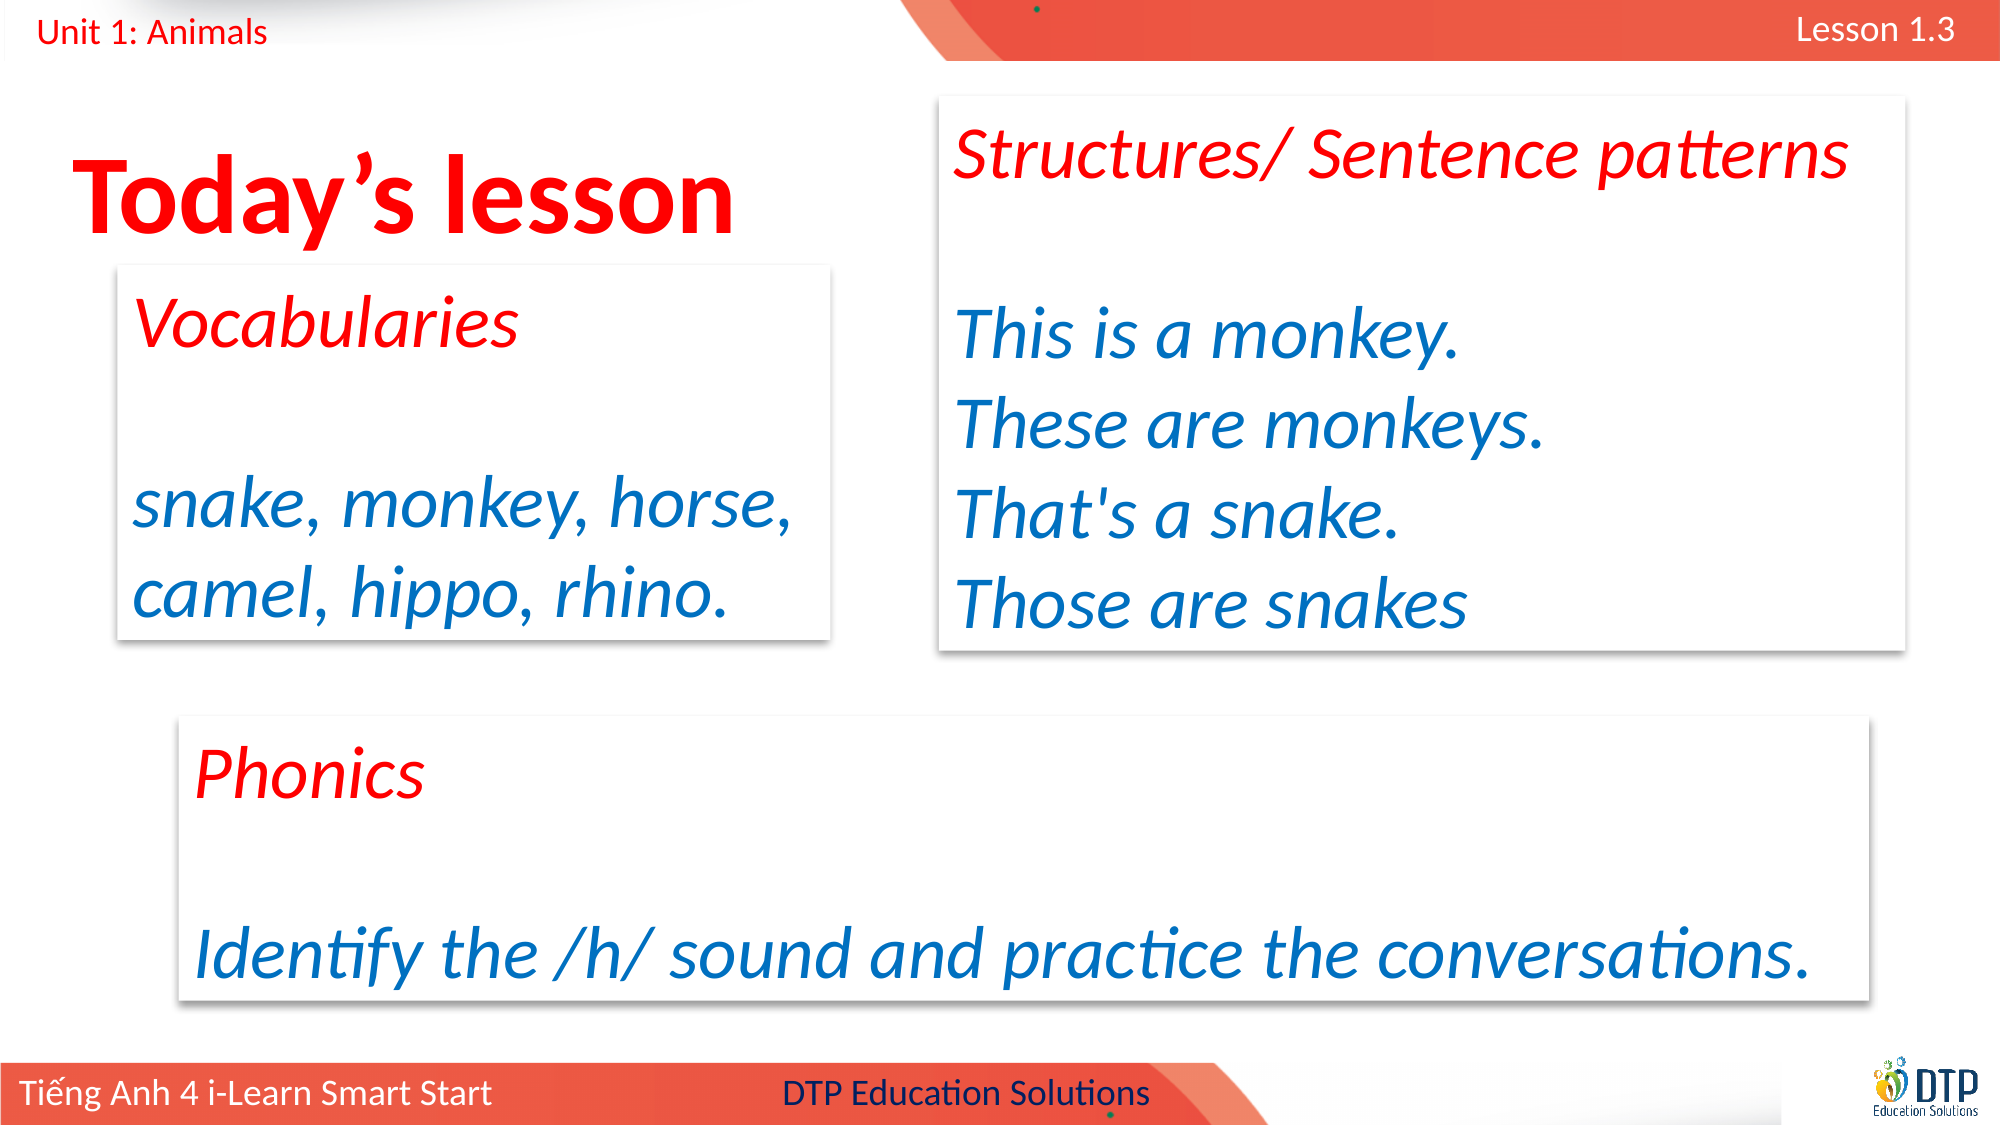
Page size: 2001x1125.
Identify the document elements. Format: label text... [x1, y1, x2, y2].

picture [1869, 1023, 1982, 1125]
picture [4, 0, 2000, 61]
text_box Today’s lesson [57, 113, 753, 264]
text_box Vocabularies snake, monkey, horse, camel, hippo, rhino. [117, 265, 831, 640]
text_box Phonics Identify the /h/ sound and practice the conversations. [178, 715, 1869, 1001]
text_box Structures/ Sentence patterns This is a monkey. These are monkeys. That's a snake. Those are snakes [938, 95, 1906, 651]
picture [2, 1063, 1782, 1125]
